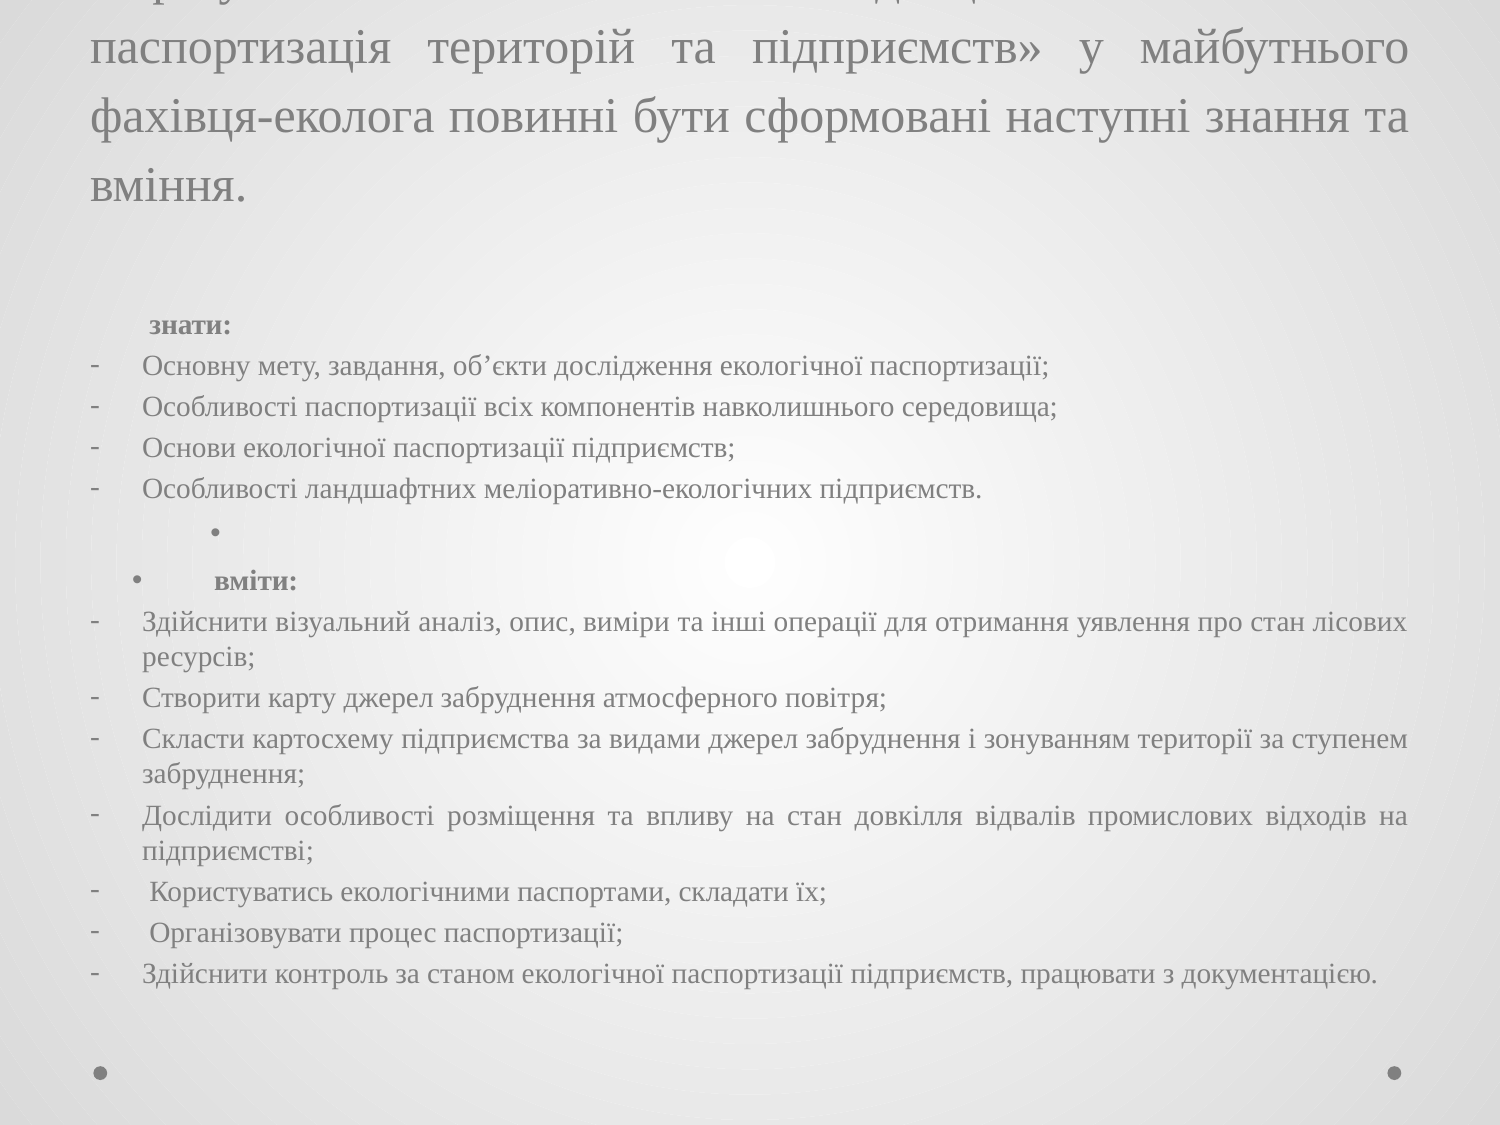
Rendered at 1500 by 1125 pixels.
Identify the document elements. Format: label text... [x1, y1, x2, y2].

title У результаті вивчення навчальної дисципліни «Екологічна паспортизація територій та підприємств» у майбутнього фахівця-еколога повинні бути сформовані наступні знання та вміння. [75, 0, 1425, 278]
list знати: Основну мету, завдання, об’єкти дослідження екологічної паспортизації; Особливості паспортизації всіх компонентів навколишнього середовища; Основи екологічної паспортизації підприємств; Особливості ландшафтних меліоративно-екологічних підприємств. вміти: Здійснити візуальний аналіз, опис, виміри та інші операції для отримання уявлення про стан лісових ресурсів; Створити карту джерел забруднення атмосферного повітря; Скласти картосхему підприємства за видами джерел забруднення і зонуванням території за ступенем забруднення; Дослідити особливості розміщення та впливу на стан довкілля відвалів промислових відходів на підприємстві; Користуватись екологічними паспортами, складати їх; Організовувати процес паспортизації; Здійснити контроль за станом екологічної паспортизації підприємств, працювати з документацією. [75, 278, 1425, 1005]
